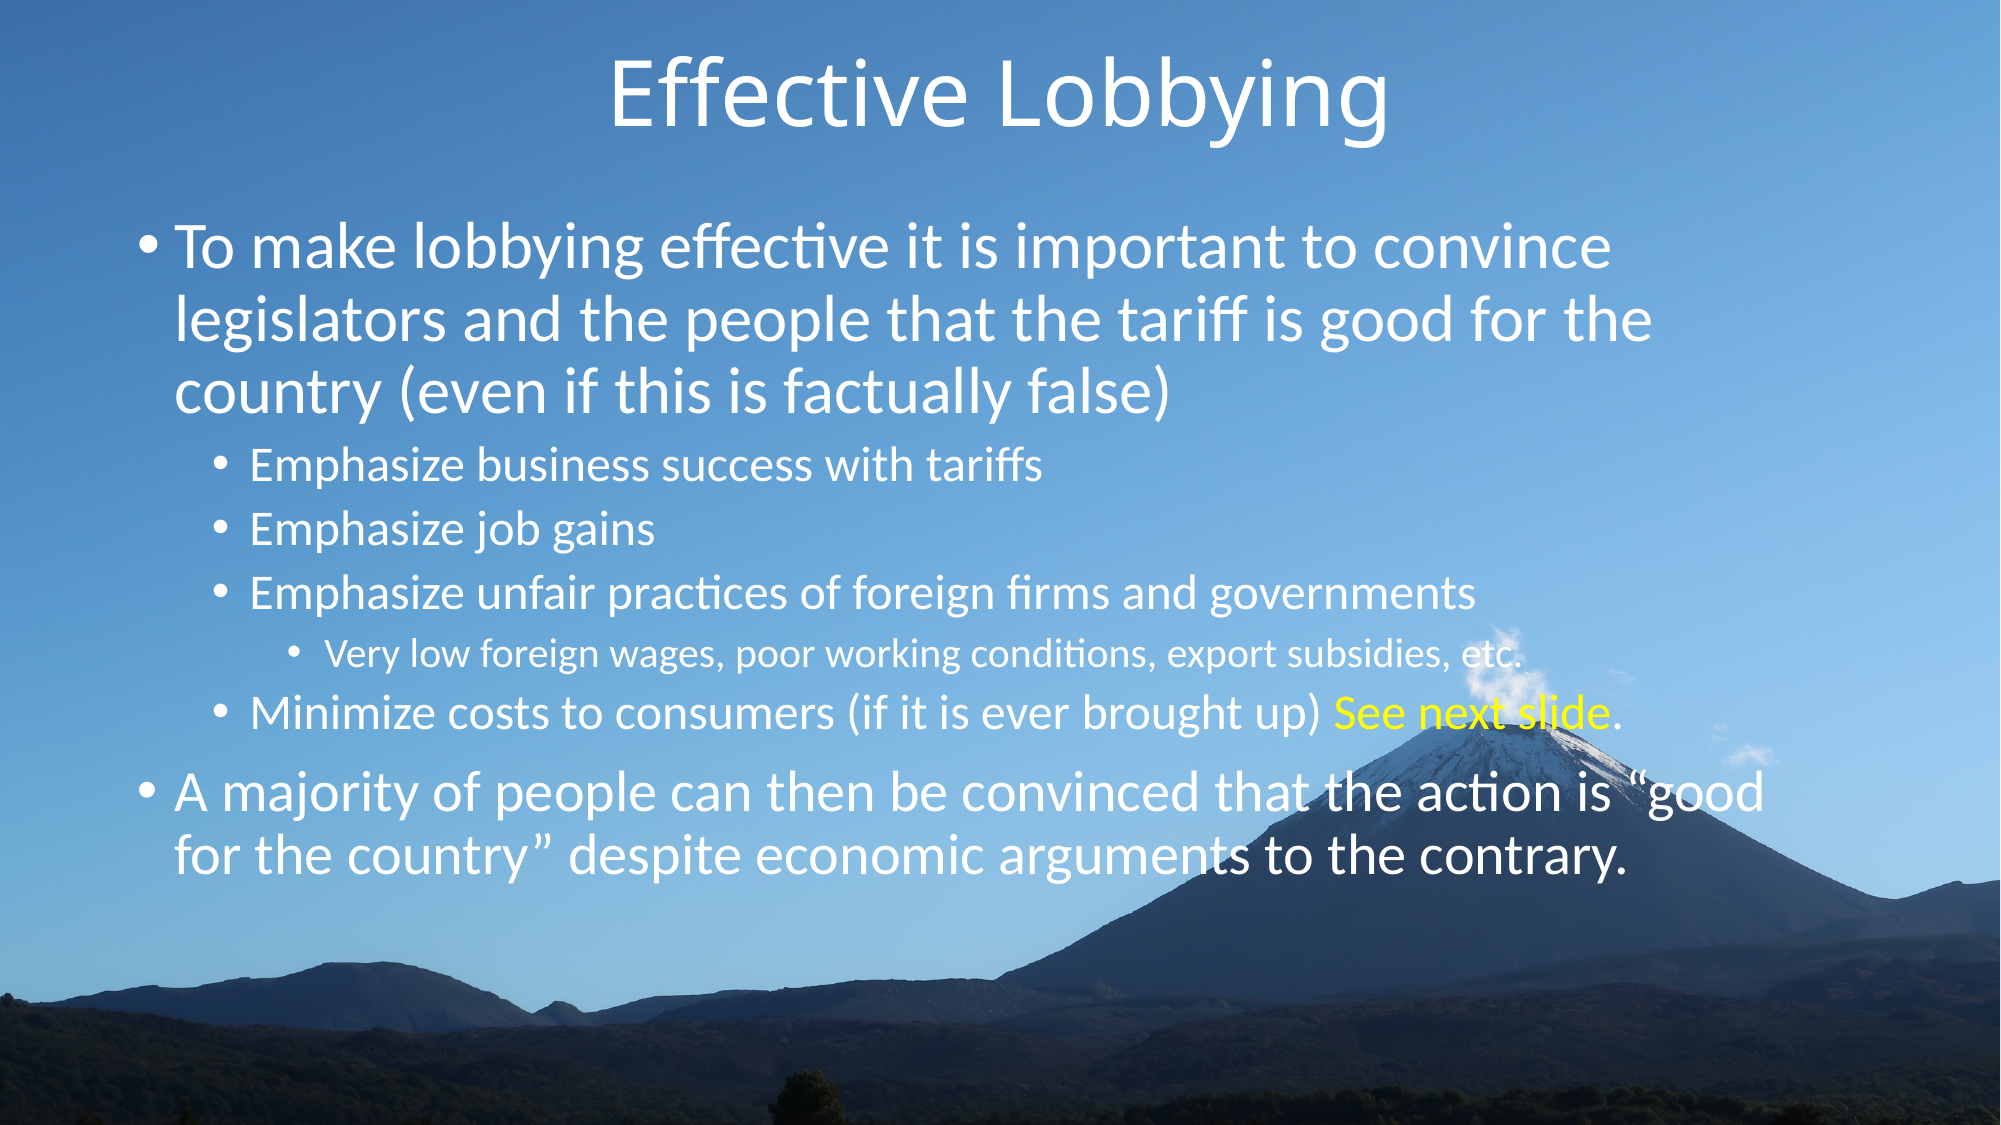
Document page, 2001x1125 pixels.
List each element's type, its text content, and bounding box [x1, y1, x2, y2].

picture [0, 0, 2001, 1125]
title Effective Lobbying [253, 39, 1748, 203]
list To make lobbying effective it is important to convince legislators and the people that the tariff is good for the country (even if this is factually false) Emphasize business success with tariffs Emphasize job gains Emphasize unfair practices of foreign firms and governments Very low foreign wages, poor working conditions, export subsidies, etc. Minimize costs to consumers (if it is ever brought up) See next slide. A majority of people can then be convinced that the action is “good for the country” despite economic arguments to the contrary. [121, 203, 1847, 918]
